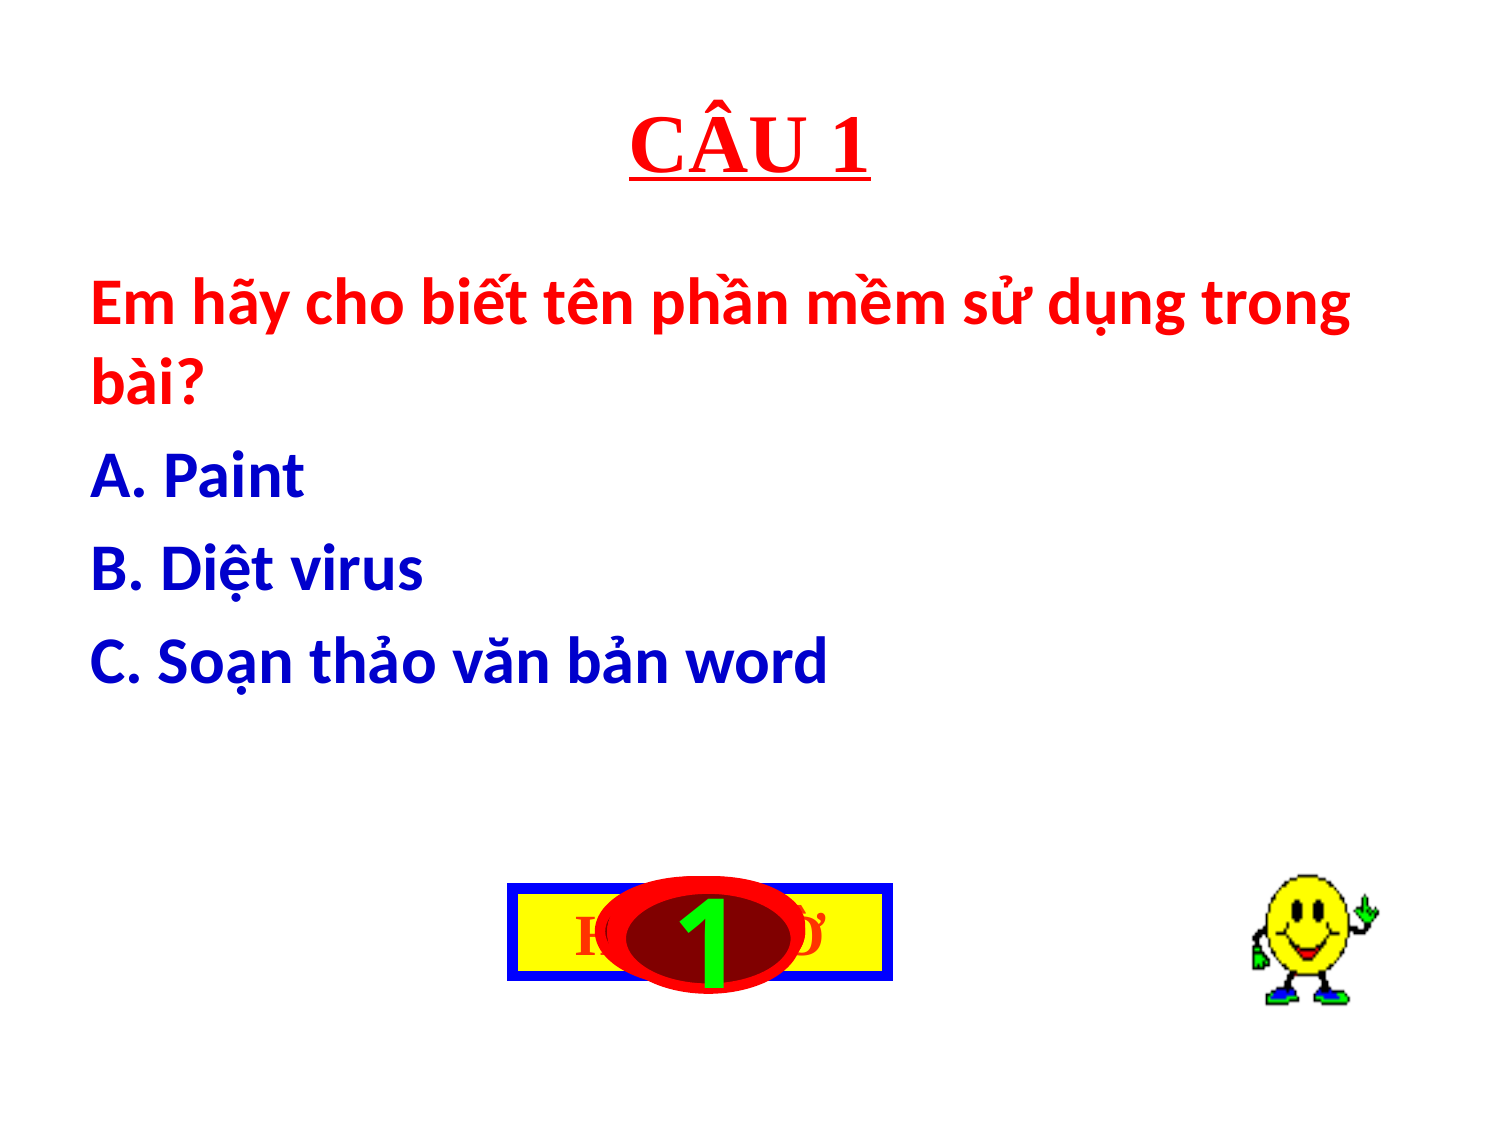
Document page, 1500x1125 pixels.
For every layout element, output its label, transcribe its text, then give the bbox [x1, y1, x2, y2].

picture [1250, 872, 1383, 1011]
text_box 6 [613, 881, 776, 925]
text_box 1 [620, 888, 796, 989]
text_box HẾT GIỜ [763, 888, 888, 977]
text_box HẾT GIỜ [512, 888, 650, 977]
text_box 10 [612, 884, 759, 970]
list Em hãy cho biết tên phần mềm sử dụng trong bài? A. Paint B. Diệt virus C. Soạn thảo văn bản word [75, 249, 1425, 993]
title CÂU 1 [75, 45, 1425, 233]
text_box 8 [600, 882, 677, 974]
text_box 2 [723, 882, 801, 948]
text_box 3 [731, 882, 800, 924]
